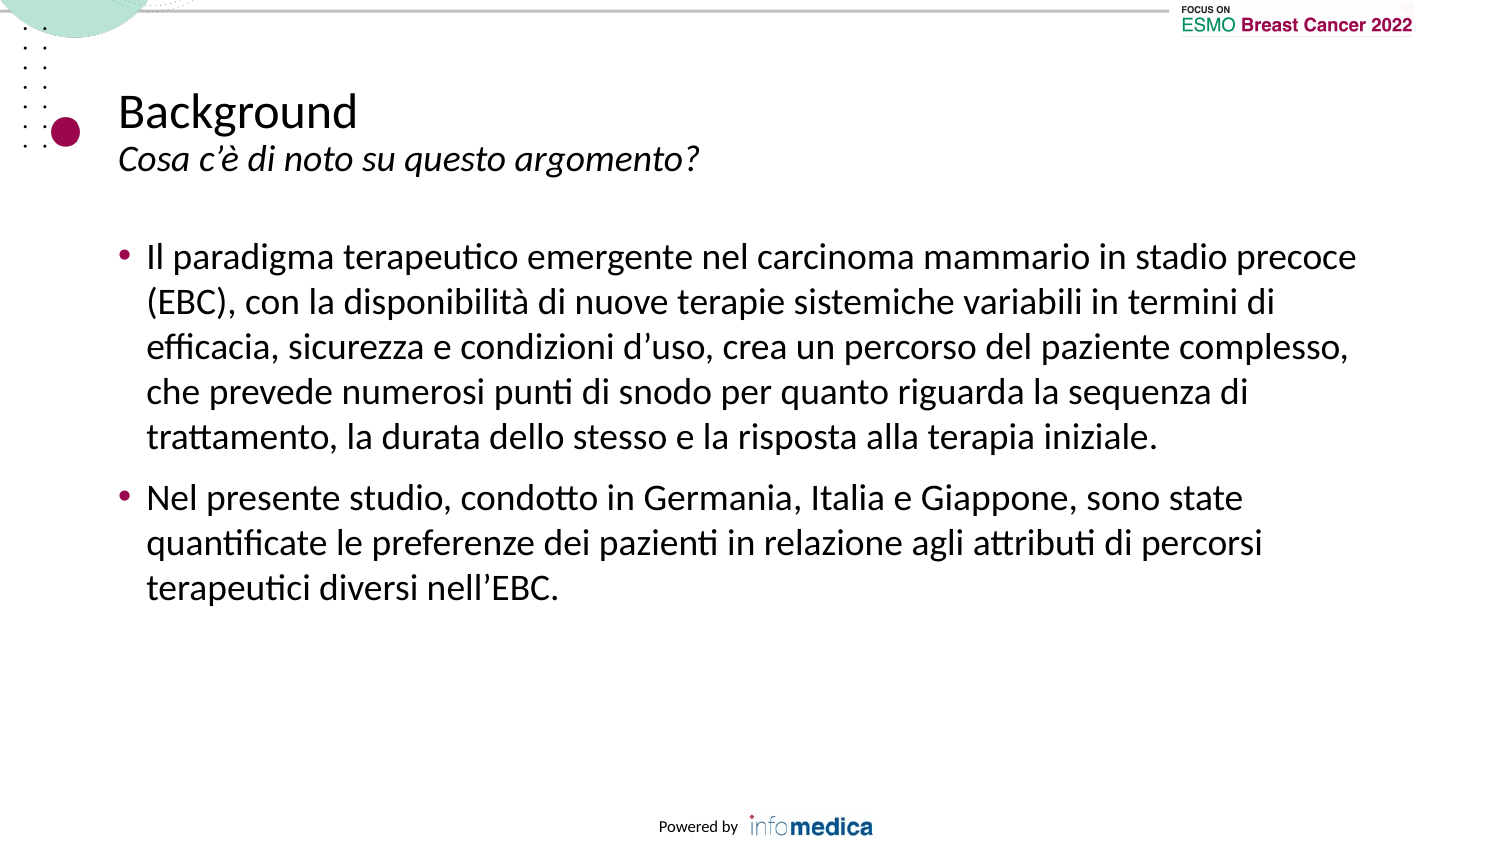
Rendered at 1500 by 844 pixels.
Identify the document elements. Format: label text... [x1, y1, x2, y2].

picture [0, 0, 234, 186]
list Il paradigma terapeutico emergente nel carcinoma mammario in stadio precoce (EBC), con la disponibilità di nuove terapie sistemiche variabili in termini di efficacia, sicurezza e condizioni d’uso, crea un percorso del paziente complesso, che prevede numerosi punti di snodo per quanto riguarda la sequenza di trattamento, la durata dello stesso e la risposta alla terapia iniziale. Nel presente studio, condotto in Germania, Italia e Giappone, sono state quantificate le preferenze dei pazienti in relazione agli attributi di percorsi terapeutici diversi nell’EBC. [103, 224, 1397, 760]
picture [1180, 3, 1414, 38]
title Background Cosa c’è di noto su questo argomento? [103, 70, 1397, 195]
picture [744, 809, 887, 838]
